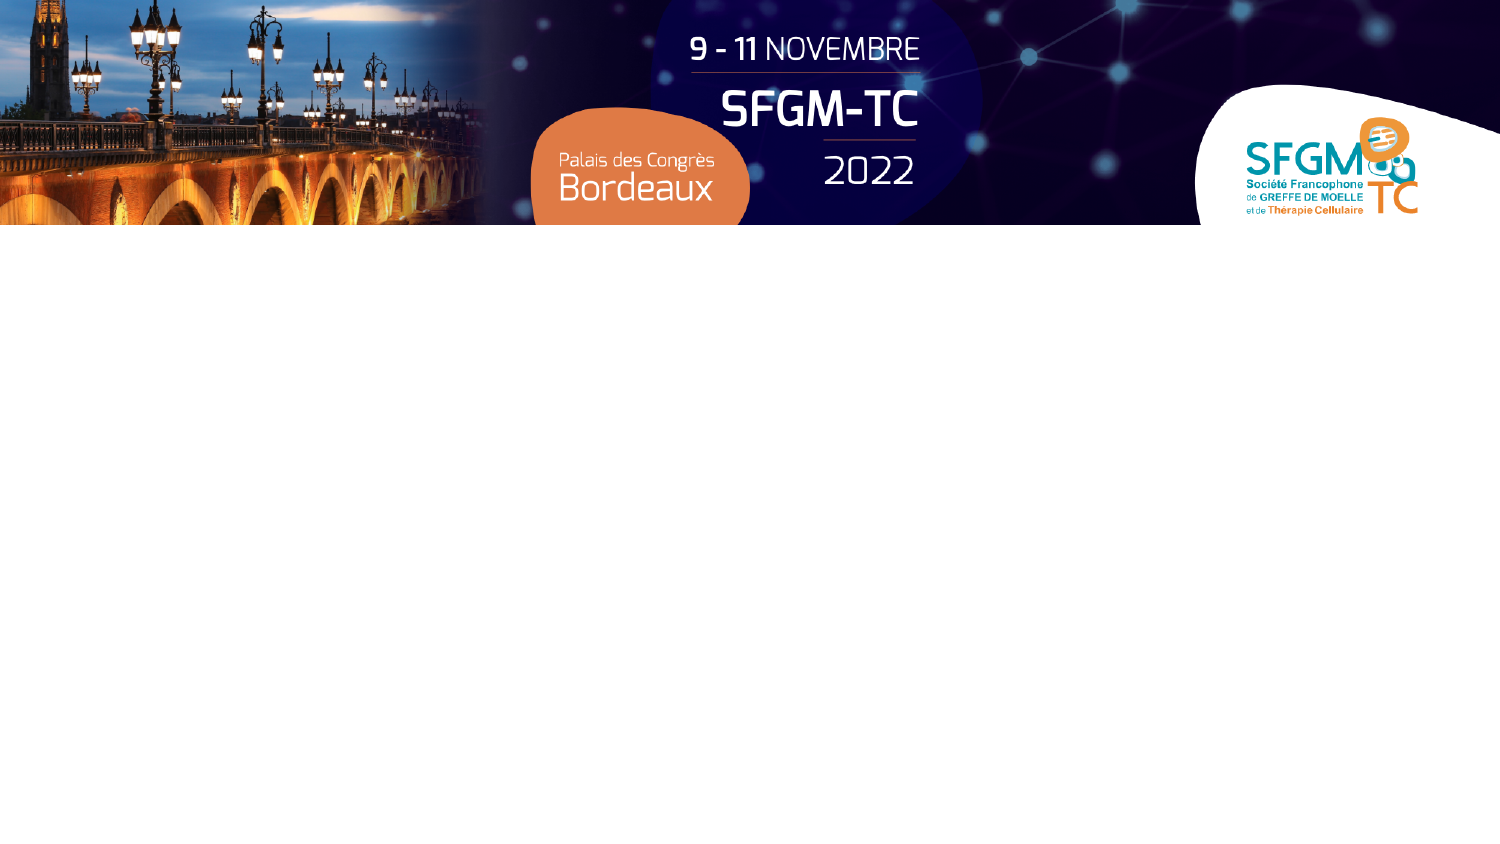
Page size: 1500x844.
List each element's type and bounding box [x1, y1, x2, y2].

picture [0, 0, 1500, 225]
